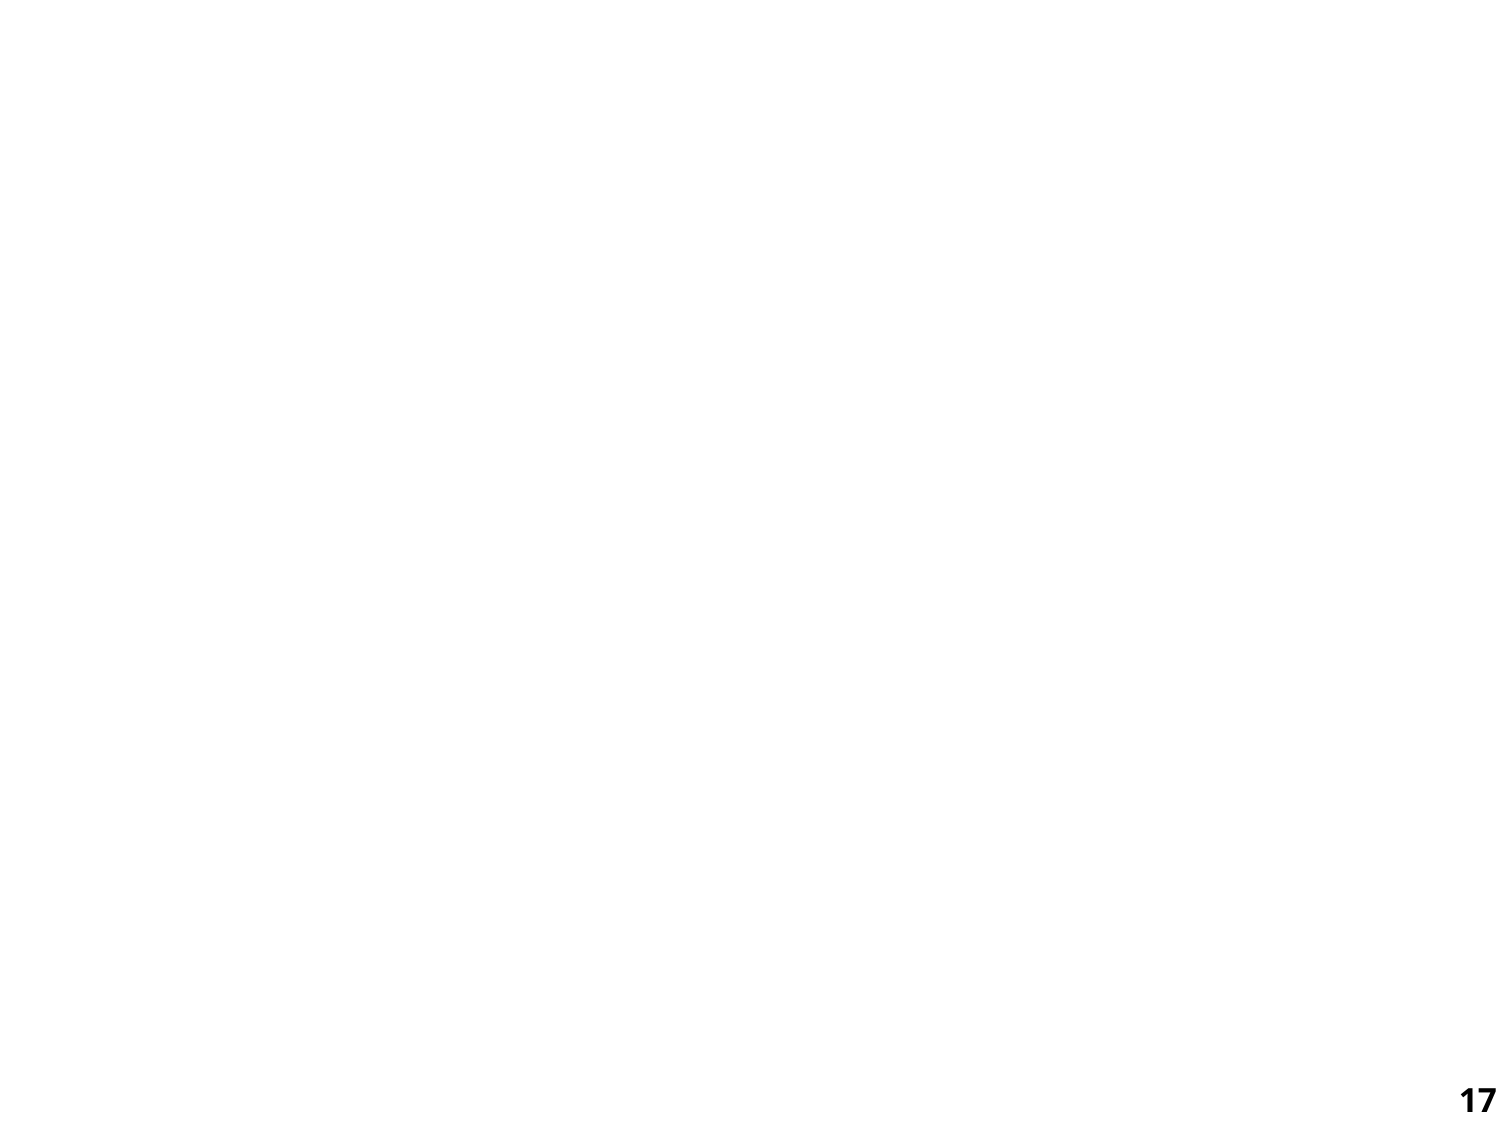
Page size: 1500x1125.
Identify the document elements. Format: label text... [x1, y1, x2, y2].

slide_number 17 [1161, 1071, 1500, 1125]
